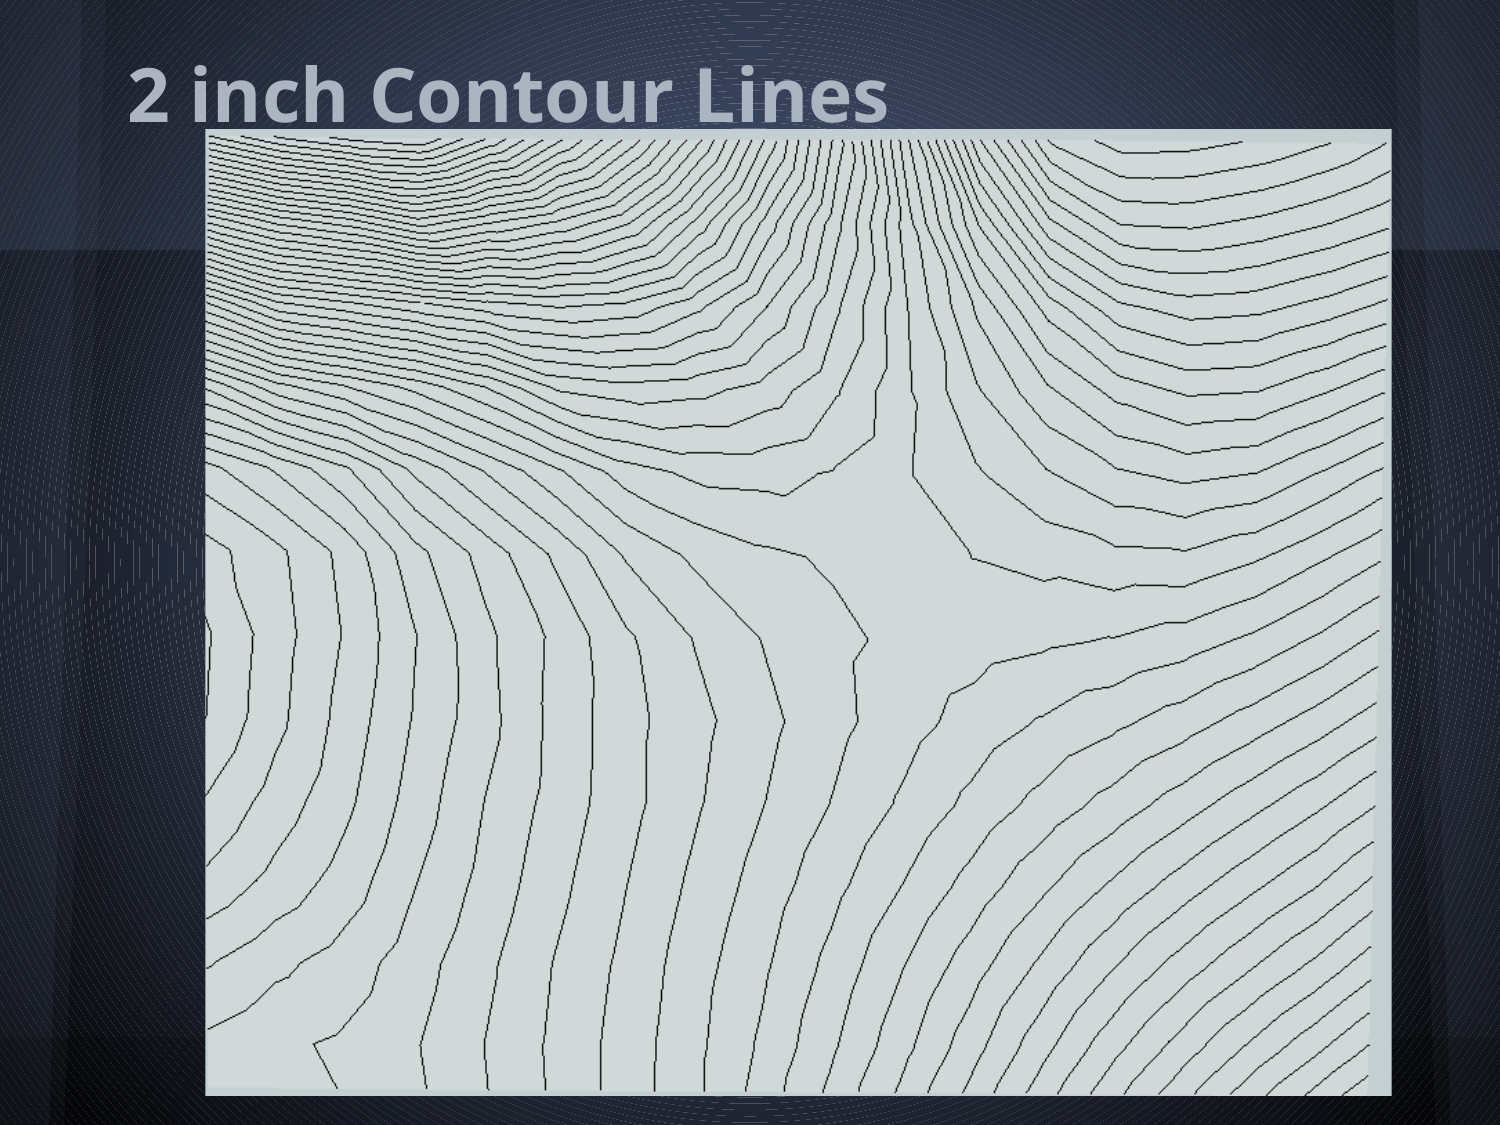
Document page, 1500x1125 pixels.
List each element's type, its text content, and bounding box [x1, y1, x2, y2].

title 2 inch Contour Lines [75, 0, 1425, 153]
text_box [205, 153, 1392, 1097]
